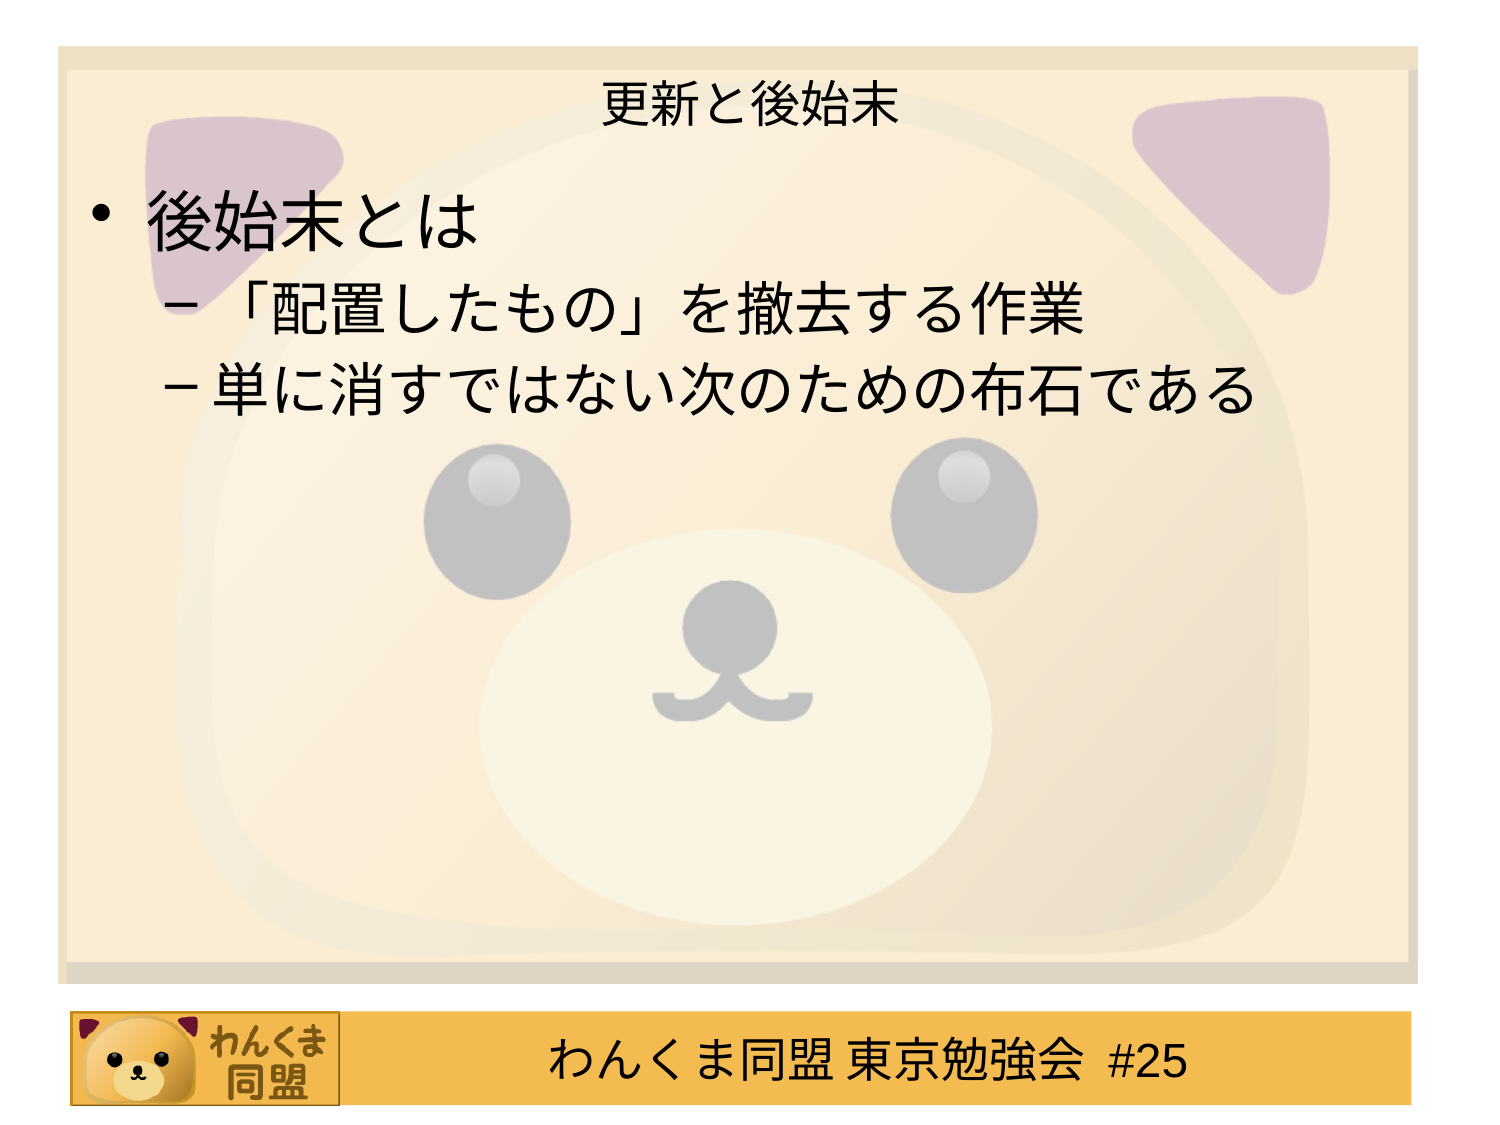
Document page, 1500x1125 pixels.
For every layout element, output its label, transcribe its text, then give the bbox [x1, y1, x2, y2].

picture [58, 46, 1418, 984]
picture [70, 1011, 340, 1106]
title 更新と後始末 [74, 44, 1426, 162]
list 後始末とは 「配置したもの」を撤去する作業 単に消すではない次のための布石である [74, 172, 1426, 1006]
